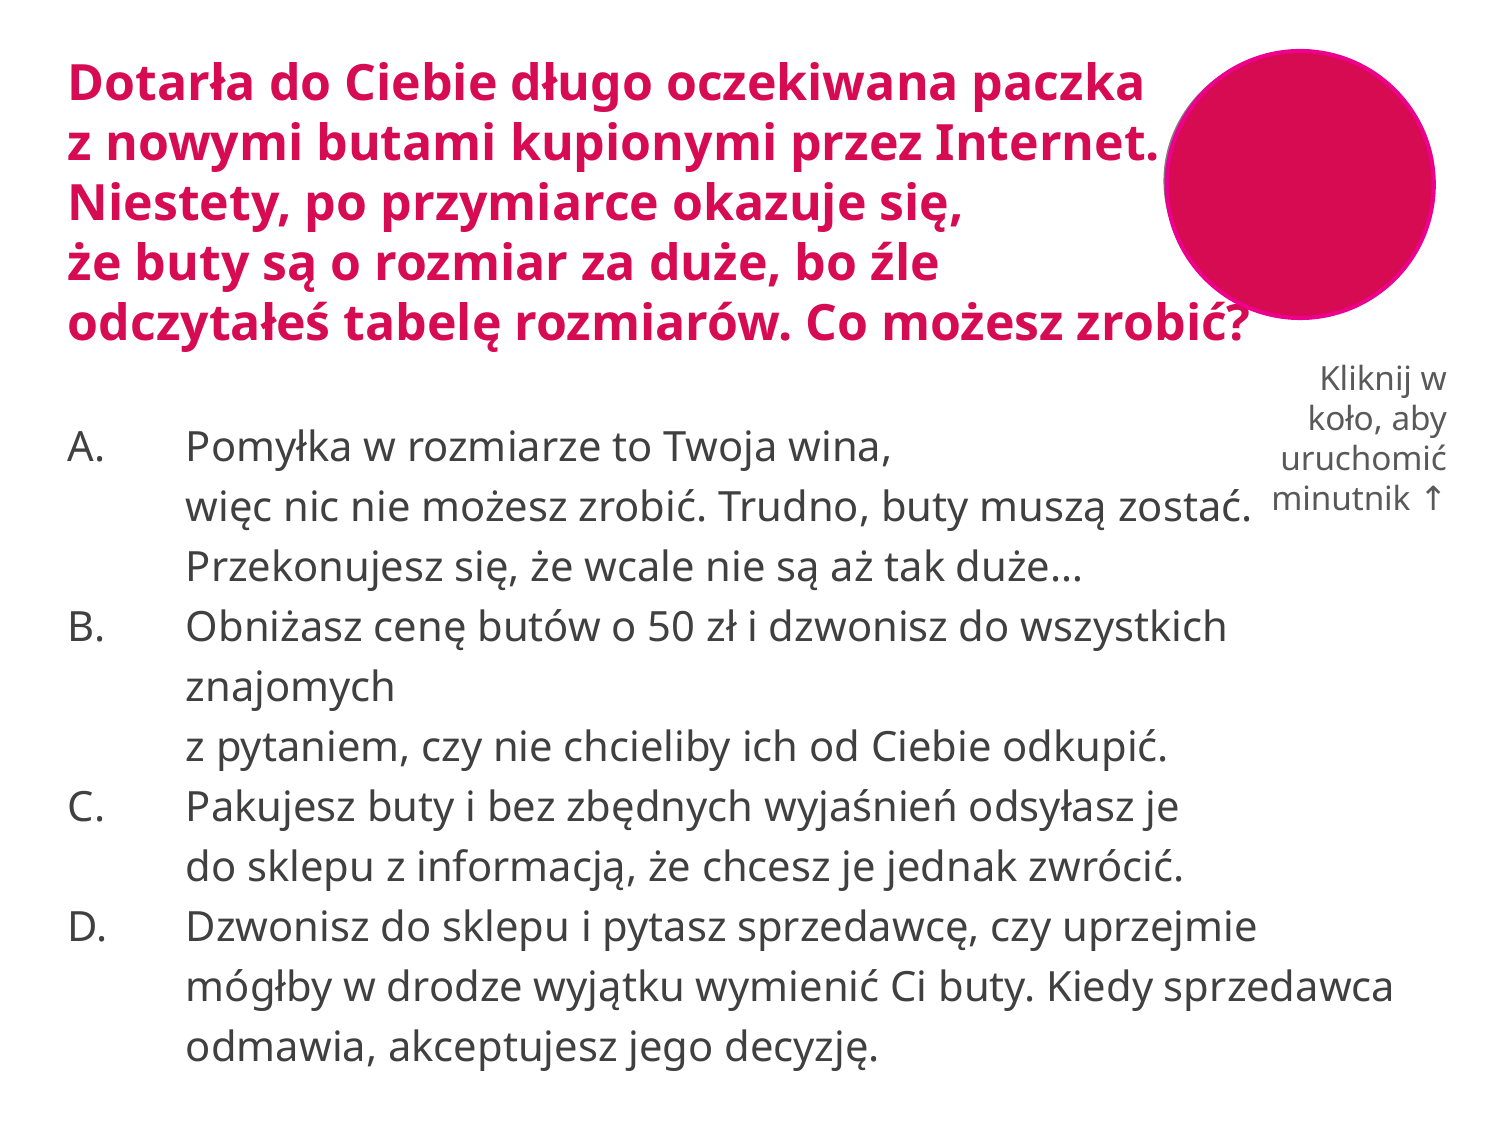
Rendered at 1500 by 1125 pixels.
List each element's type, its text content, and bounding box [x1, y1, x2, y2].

text_box Dotarła do Ciebie długo oczekiwana paczka z nowymi butami kupionymi przez Internet. Niestety, po przymiarce okazuje się, że buty są o rozmiar za duże, bo źle odczytałeś tabelę rozmiarów. Co możesz zrobić? Pomyłka w rozmiarze to Twoja wina, więc nic nie możesz zrobić. Trudno, buty muszą zostać. Przekonujesz się, że wcale nie są aż tak duże… Obniżasz cenę butów o 50 zł i dzwonisz do wszystkich znajomych z pytaniem, czy nie chcieliby ich od Ciebie odkupić. Pakujesz buty i bez zbędnych wyjaśnień odsyłasz je do sklepu z informacją, że chcesz je jednak zwrócić. Dzwonisz do sklepu i pytasz sprzedawcę, czy uprzejmie mógłby w drodze wyjątku wymienić Ci buty. Kiedy sprzedawca odmawia, akceptujesz jego decyzję. [53, 42, 1436, 1125]
text_box Kliknij w koło, aby uruchomić minutnik ↑ [1222, 349, 1462, 525]
text_box [1161, 58, 1248, 239]
text_box [1164, 48, 1436, 321]
